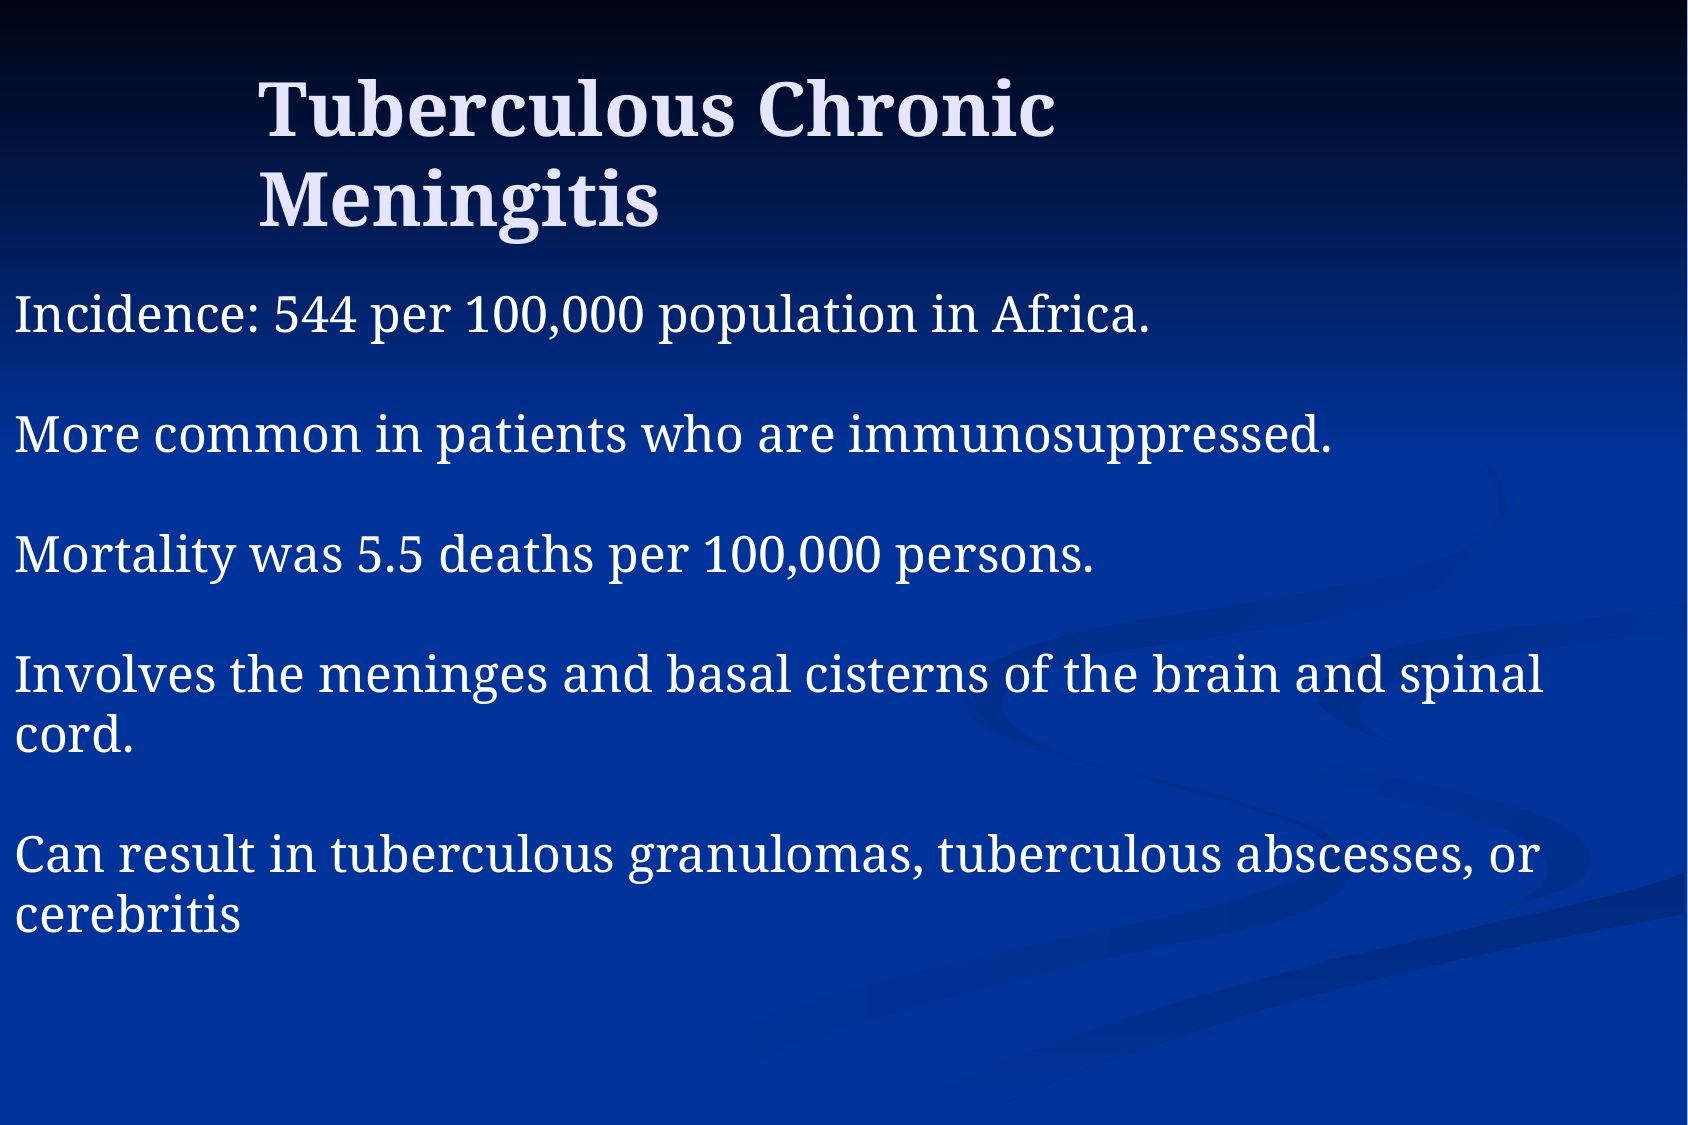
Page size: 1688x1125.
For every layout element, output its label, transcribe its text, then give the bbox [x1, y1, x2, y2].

text_box Incidence: 544 per 100,000 population in Africa. More common in patients who are immunosuppressed. Mortality was 5.5 deaths per 100,000 persons. Involves the meninges and basal cisterns of the brain and spinal cord. Can result in tuberculous granulomas, tuberculous abscesses, or cerebritis [0, 274, 1688, 950]
text_box Tuberculous Chronic Meningitis [243, 53, 1457, 249]
